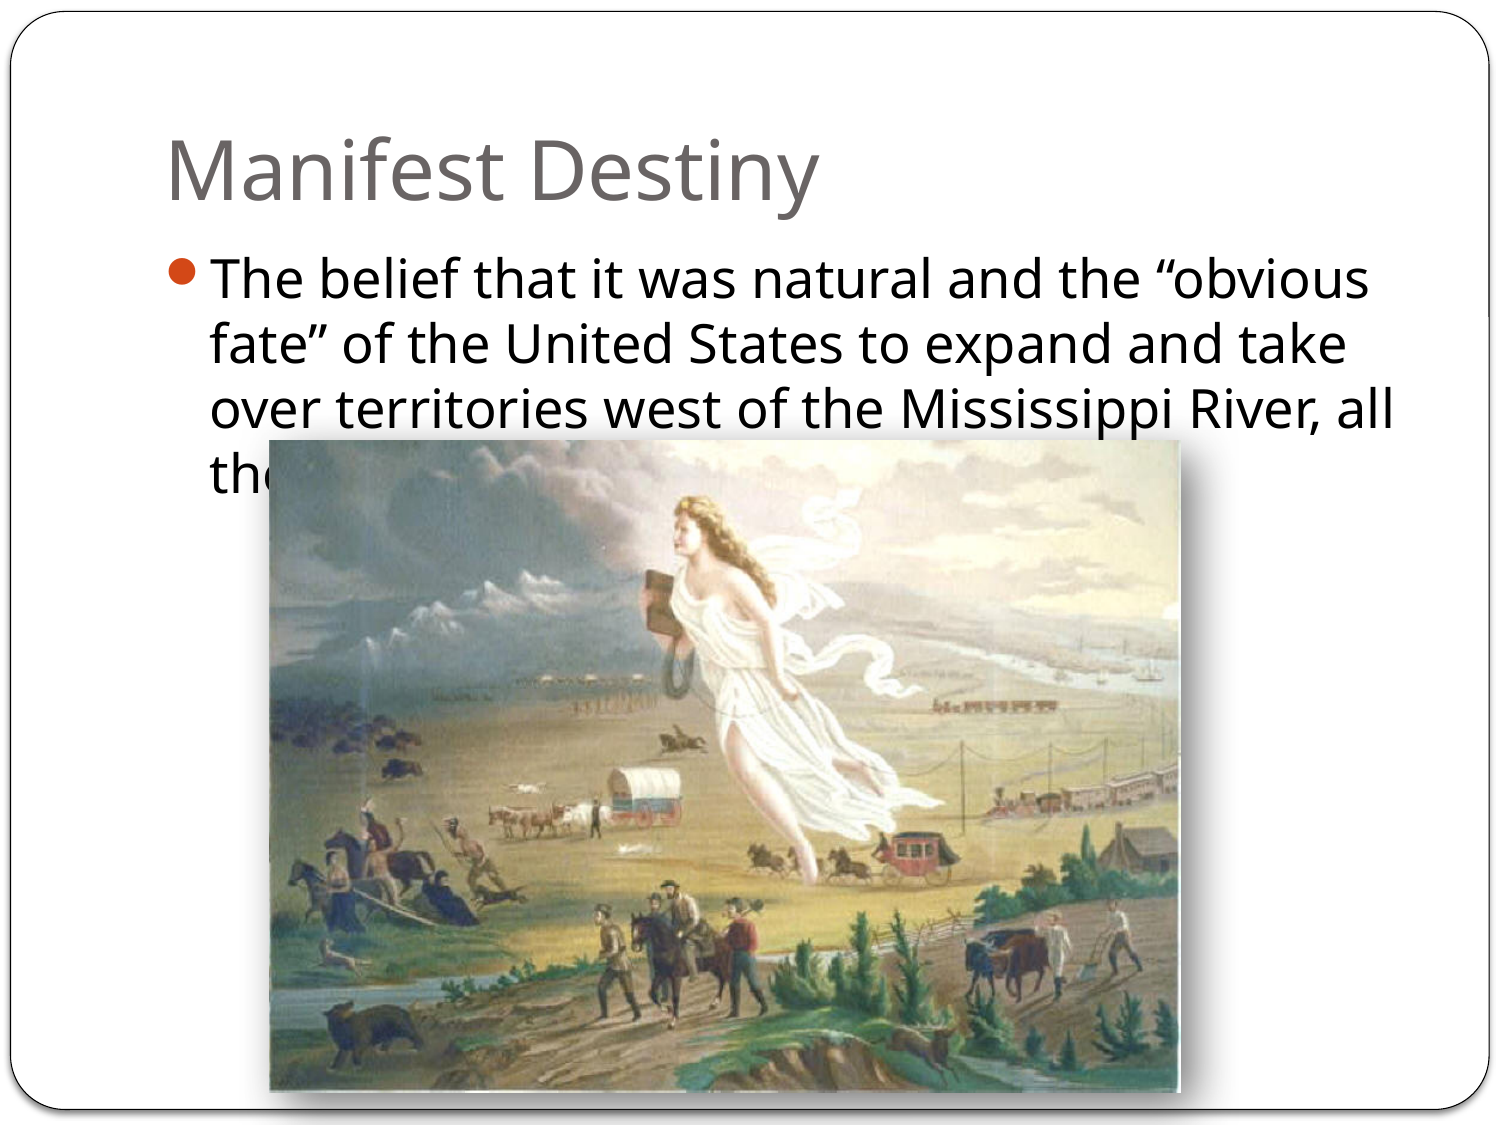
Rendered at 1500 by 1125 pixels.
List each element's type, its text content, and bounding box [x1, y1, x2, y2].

list The belief that it was natural and the “obvious fate” of the United States to expand and take over territories west of the Mississippi River, all the way to the Pacific Ocean. [150, 237, 1425, 988]
title Manifest Destiny [150, 45, 1425, 233]
picture [269, 439, 1181, 1093]
